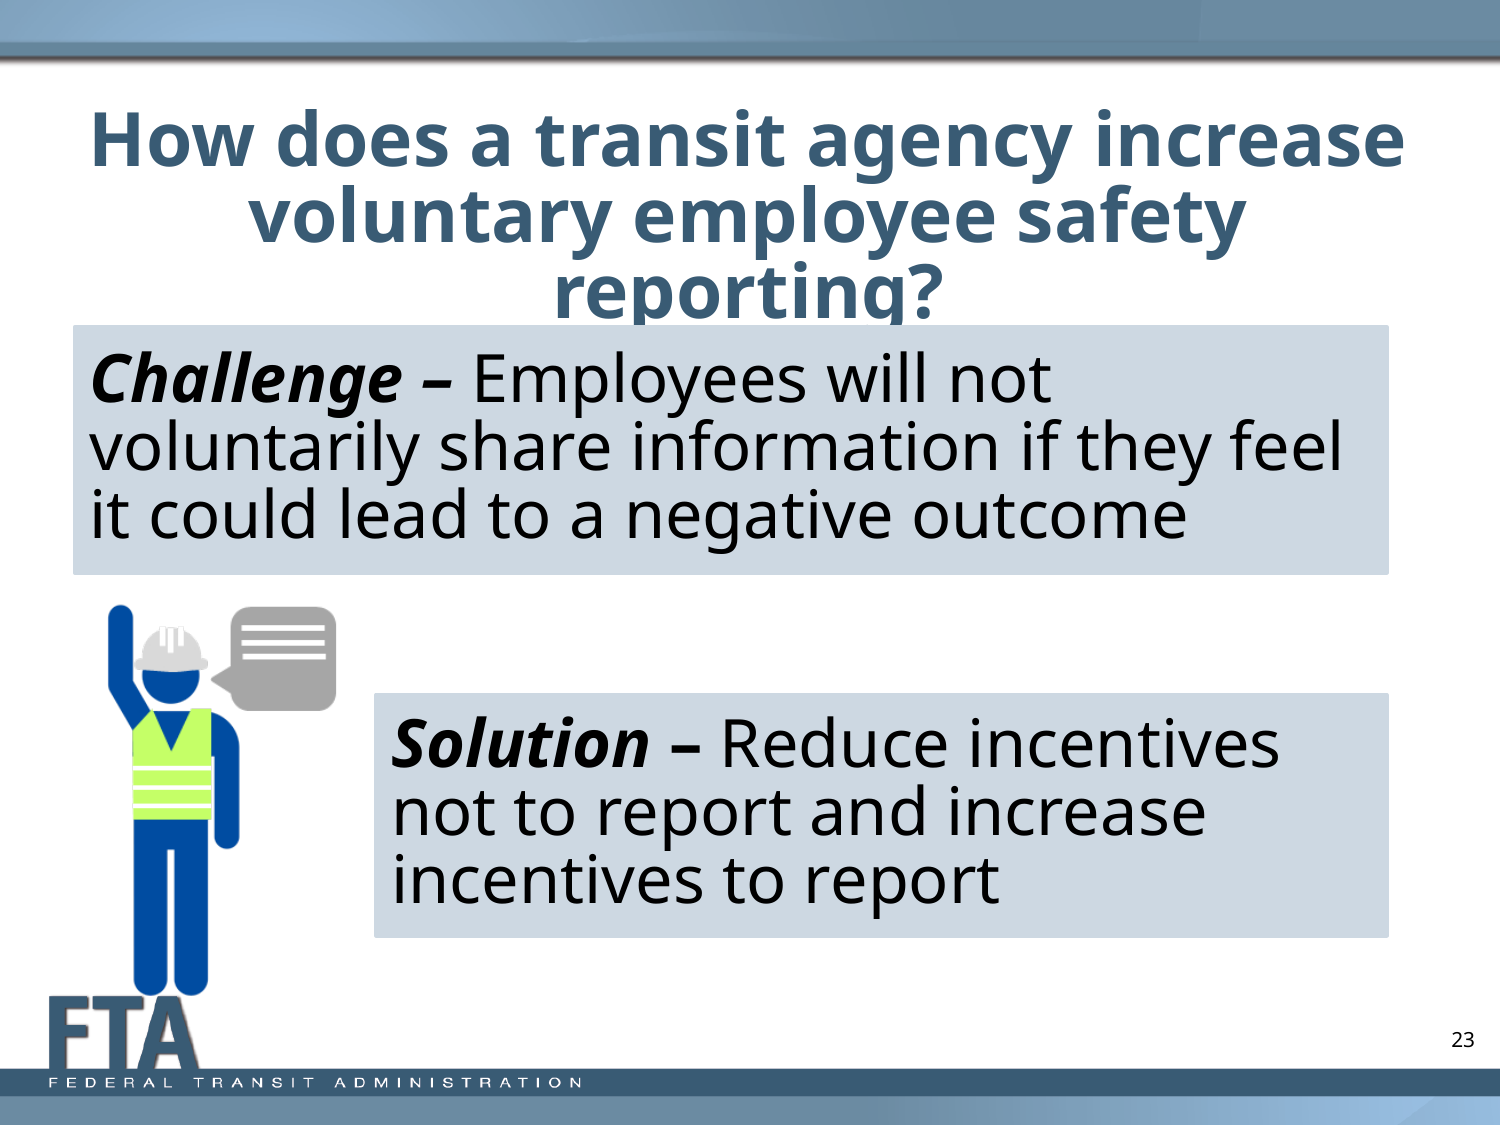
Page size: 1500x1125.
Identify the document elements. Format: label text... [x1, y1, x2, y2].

picture [0, 0, 1500, 75]
picture [0, 536, 1500, 1125]
title How does a transit agency increase voluntary employee safety reporting? [45, 97, 1452, 316]
text_box Challenge – Employees will not voluntarily share information if they feel it could lead to a negative outcome [73, 325, 1389, 575]
text_box Solution – Reduce incentives not to report and increase incentives to report [374, 693, 1389, 938]
